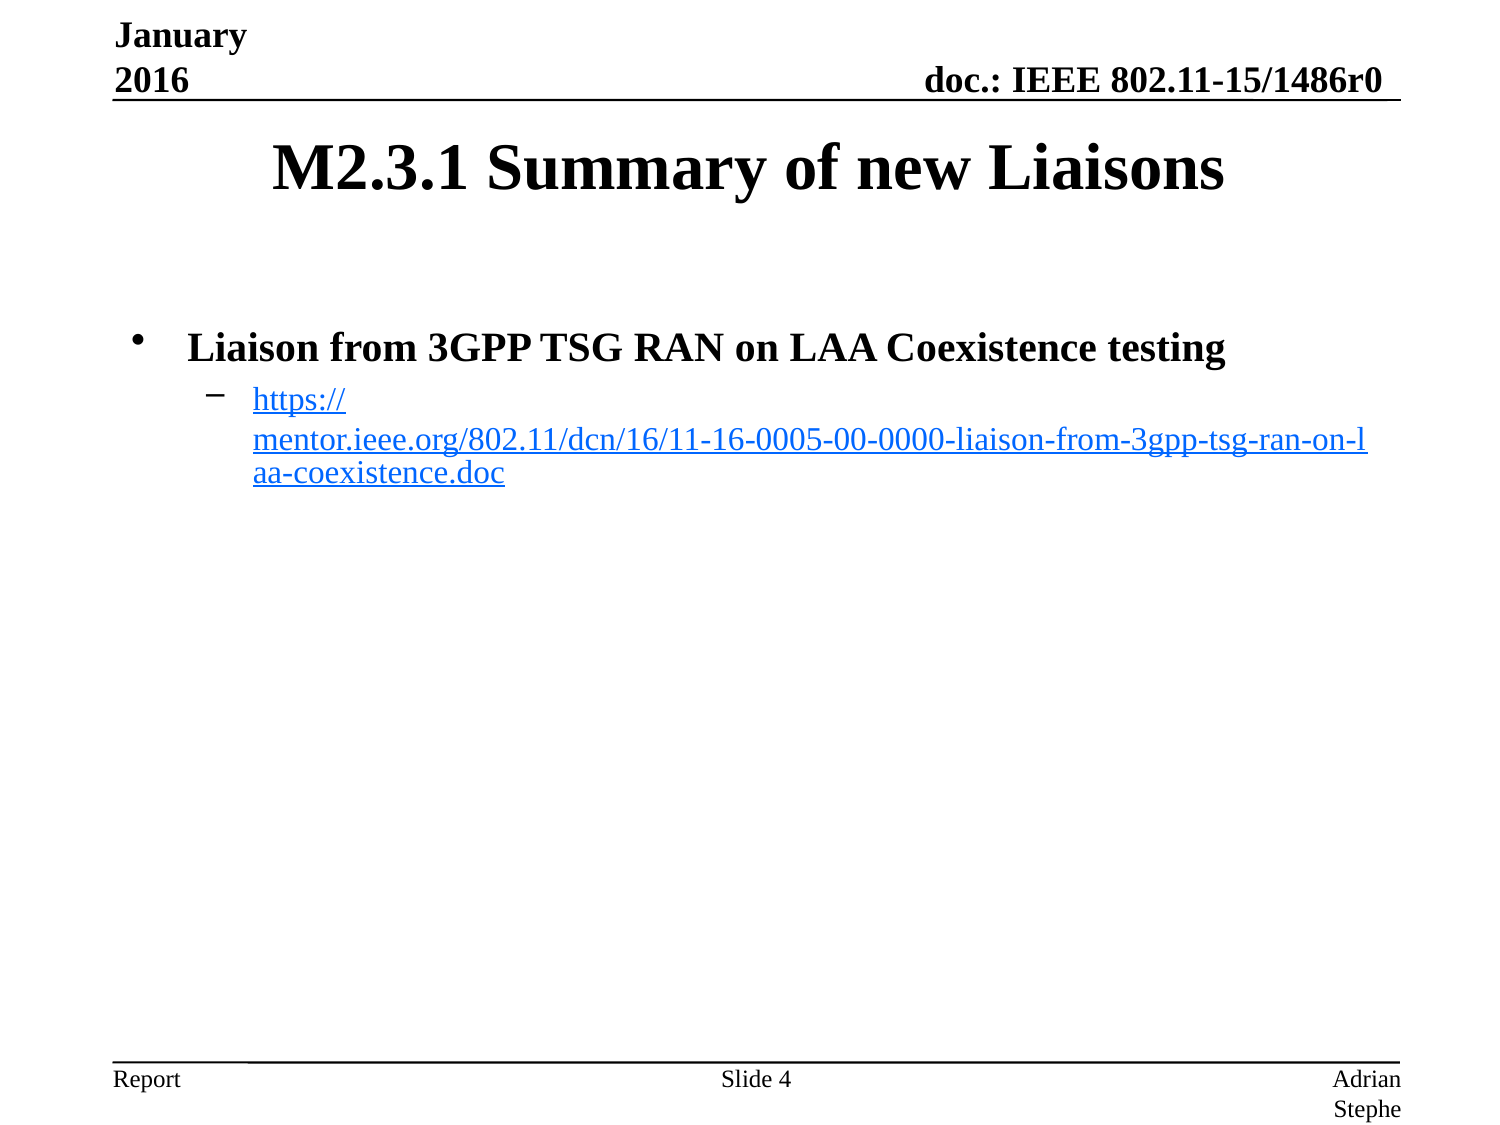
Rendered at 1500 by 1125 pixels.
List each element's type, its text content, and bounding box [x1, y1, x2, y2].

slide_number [114, 54, 272, 101]
slide_number Slide 4 [712, 1061, 800, 1093]
list Liaison from 3GPP TSG RAN on LAA Coexistence testing https://mentor.ieee.org/802.11/dcn/16/11-16-0005-00-0000-liaison-from-3gpp-tsg-ran-on-laa-coexistence.doc [115, 312, 1391, 988]
footer Adrian Stephens, Intel Corporation [1324, 1061, 1402, 1093]
title M2.3.1 Summary of new Liaisons [112, 112, 1388, 213]
